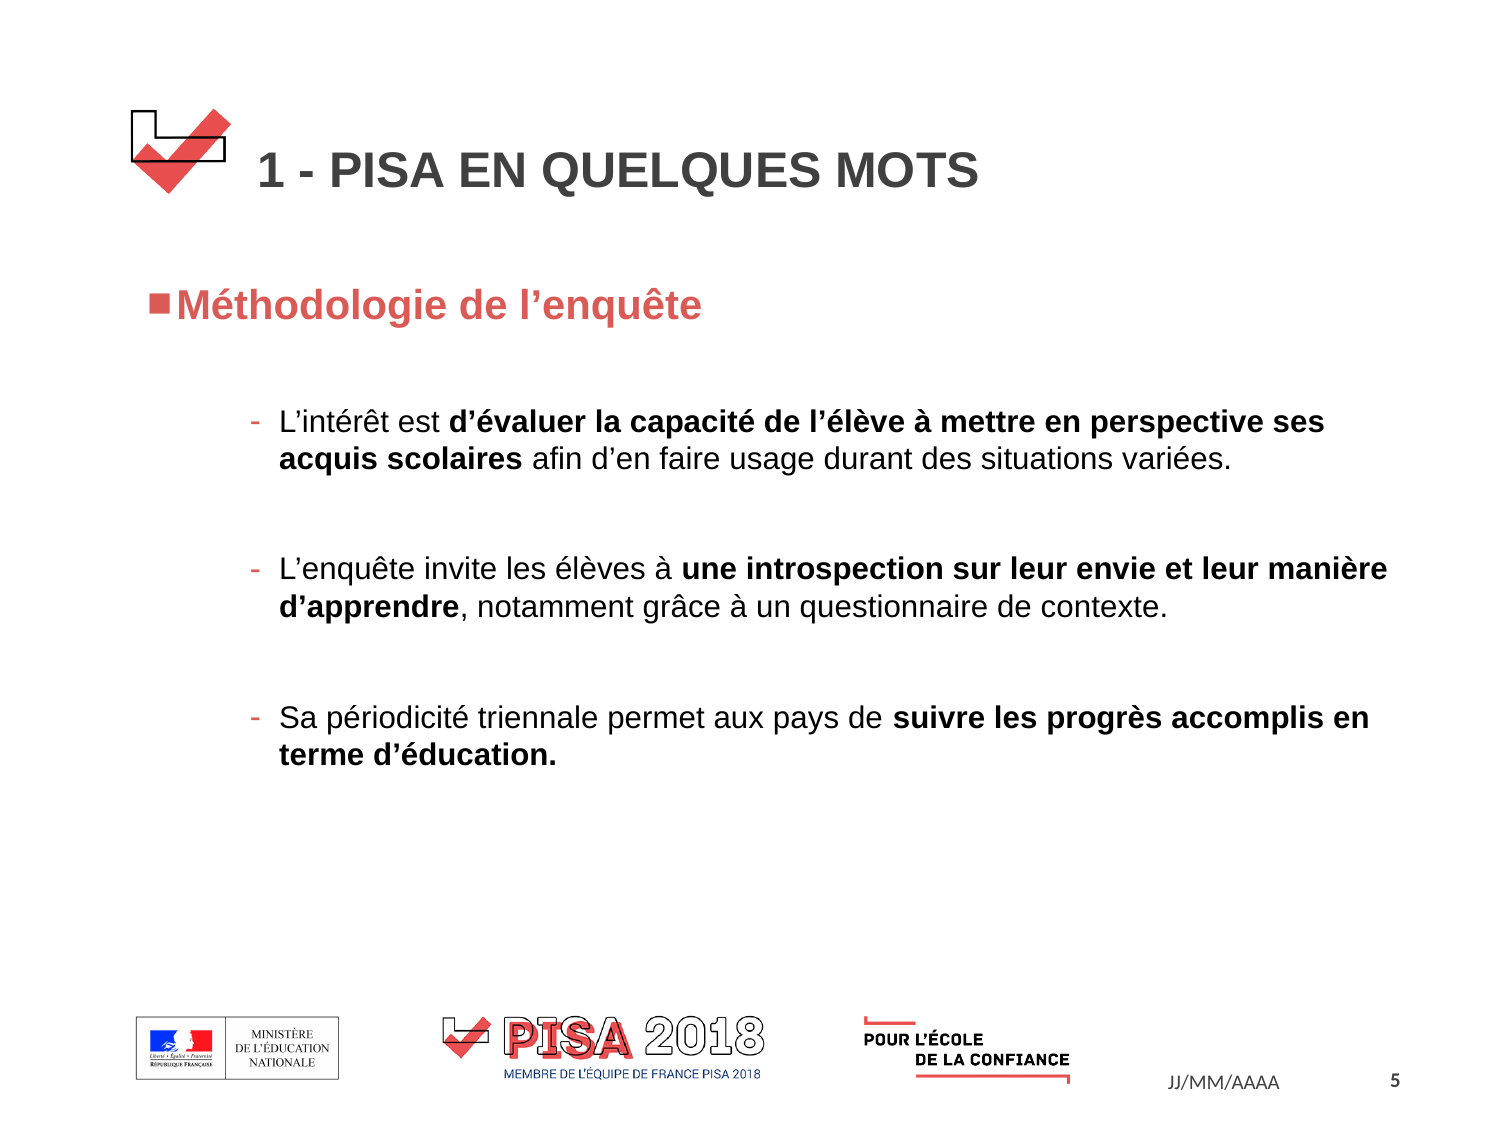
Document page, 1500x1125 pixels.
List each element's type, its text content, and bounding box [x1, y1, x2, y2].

list Méthodologie de l’enquête L’intérêt est d’évaluer la capacité de l’élève à mettre en perspective ses acquis scolaires afin d’en faire usage durant des situations variées. L’enquête invite les élèves à une introspection sur leur envie et leur manière d’apprendre, notamment grâce à un questionnaire de contexte. Sa périodicité triennale permet aux pays de suivre les progrès accomplis en terme d’éducation. [132, 269, 1425, 983]
slide_number 5 [1366, 1064, 1425, 1095]
picture [135, 1016, 339, 1080]
title 1 - PISA EN QUELQUES MOTS [242, 106, 1500, 230]
picture [439, 1013, 766, 1082]
picture [864, 1016, 1070, 1084]
picture [90, 92, 264, 211]
